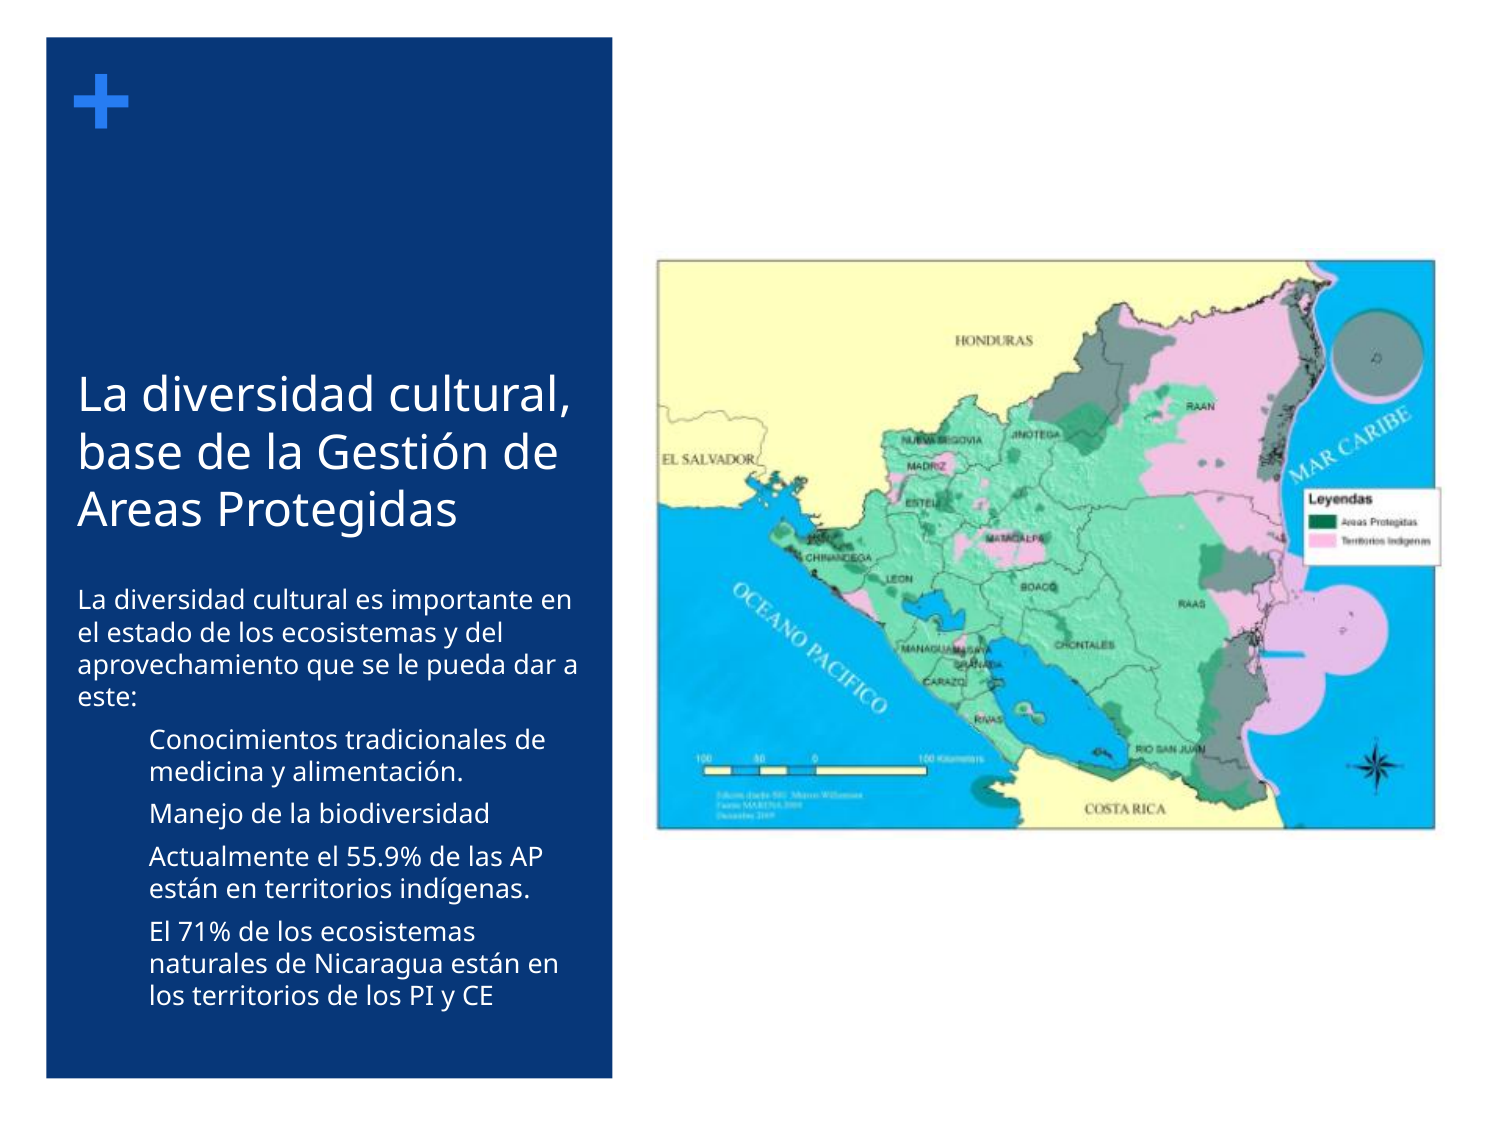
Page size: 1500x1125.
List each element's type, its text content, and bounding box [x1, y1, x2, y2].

picture [643, 247, 1482, 841]
title La diversidad cultural, base de la Gestión de Areas Protegidas [62, 353, 597, 544]
list La diversidad cultural es importante en el estado de los ecosistemas y del aprovechamiento que se le pueda dar a este: Conocimientos tradicionales de medicina y alimentación. Manejo de la biodiversidad Actualmente el 55.9% de las AP están en territorios indígenas. El 71% de los ecosistemas naturales de Nicaragua están en los territorios de los PI y CE [62, 575, 597, 1028]
